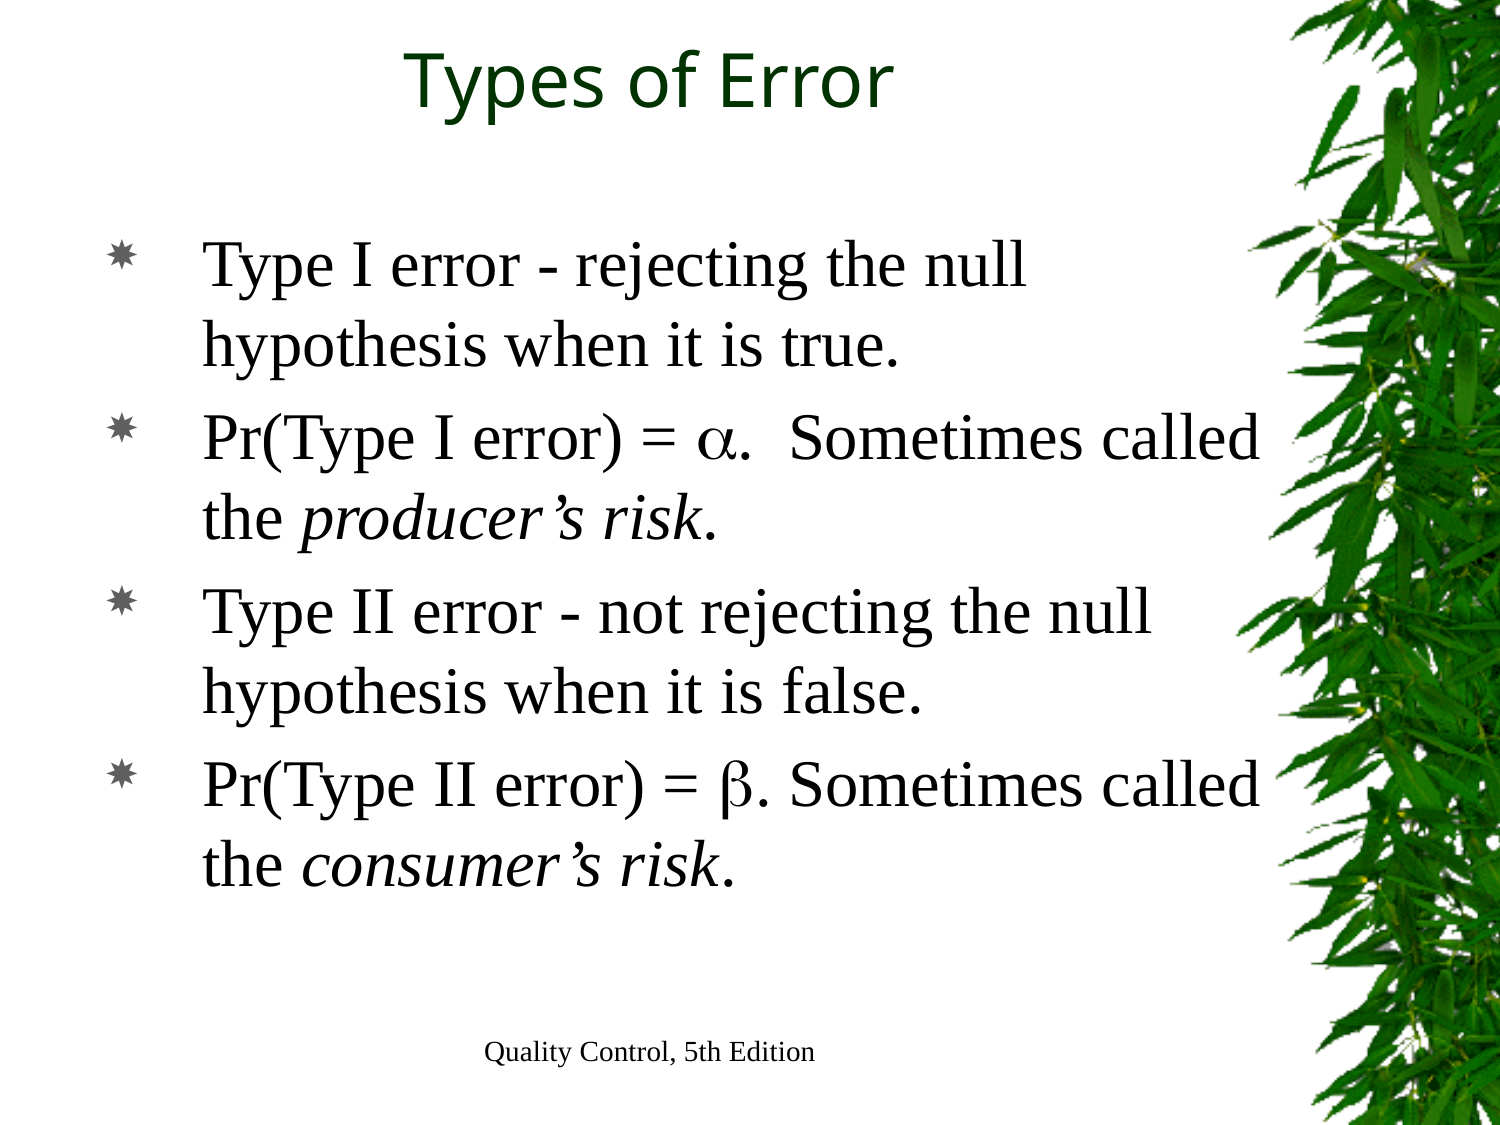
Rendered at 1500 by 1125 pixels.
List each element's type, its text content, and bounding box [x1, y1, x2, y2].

title Types of Error [37, 24, 1263, 131]
footer Quality Control, 5th Edition [362, 1025, 938, 1100]
list Type I error - rejecting the null hypothesis when it is true. Pr(Type I error) = . Sometimes called the producer’s risk. Type II error - not rejecting the null hypothesis when it is false. Pr(Type II error) = . Sometimes called the consumer’s risk. [87, 212, 1325, 1000]
picture [1206, 0, 1500, 1125]
